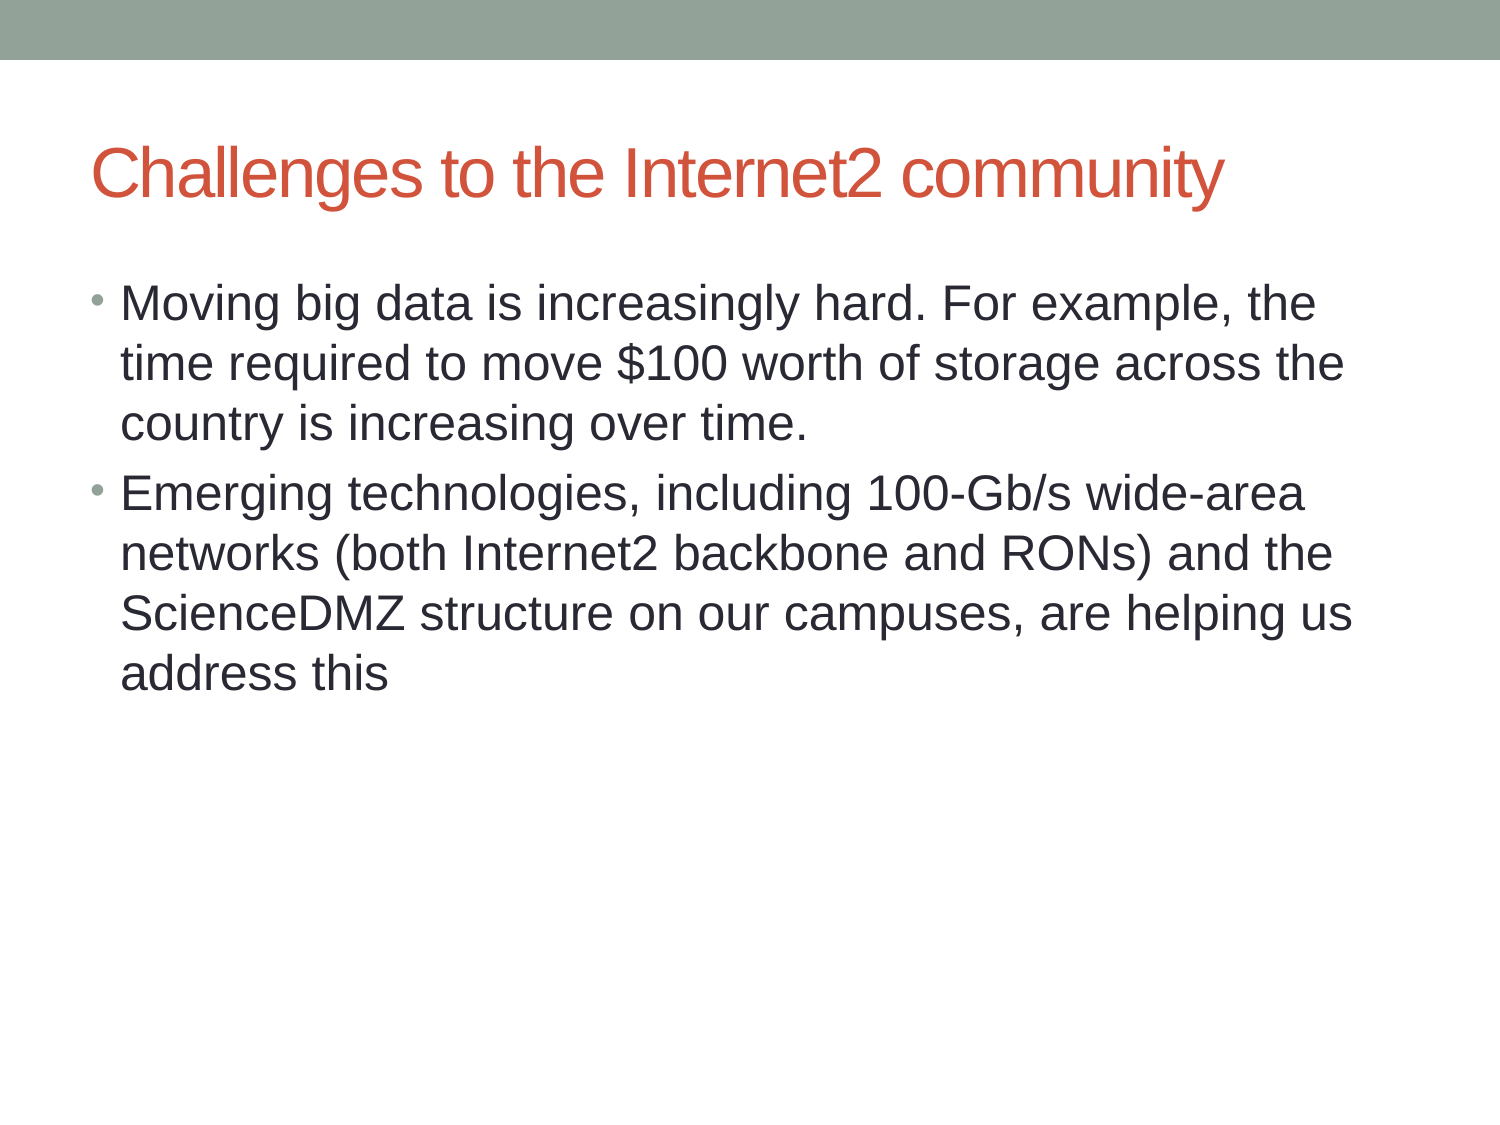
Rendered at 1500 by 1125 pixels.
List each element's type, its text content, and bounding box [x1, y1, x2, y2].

title Challenges to the Internet2 community [75, 87, 1425, 250]
list Moving big data is increasingly hard. For example, the time required to move $100 worth of storage across the country is increasing over time. Emerging technologies, including 100-Gb/s wide-area networks (both Internet2 backbone and RONs) and the ScienceDMZ structure on our campuses, are helping us address this [75, 262, 1425, 1063]
